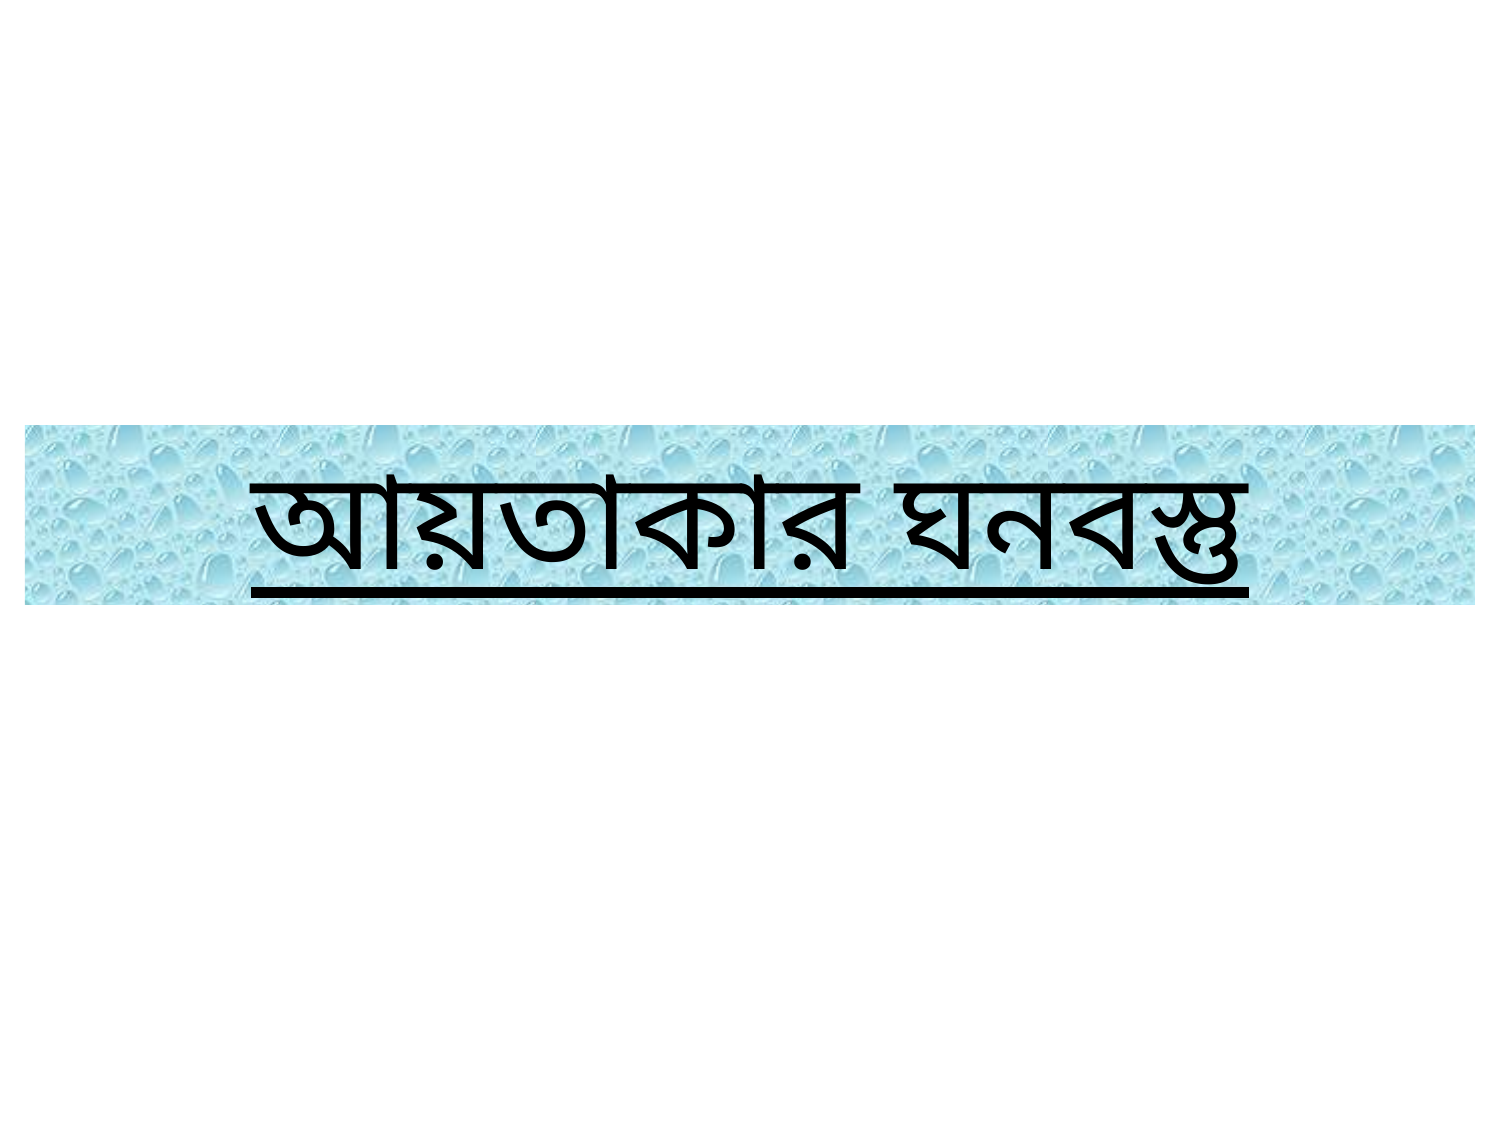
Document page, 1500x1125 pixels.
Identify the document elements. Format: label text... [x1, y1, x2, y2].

text_box আয়তাকার ঘনবস্তু [24, 425, 1475, 605]
